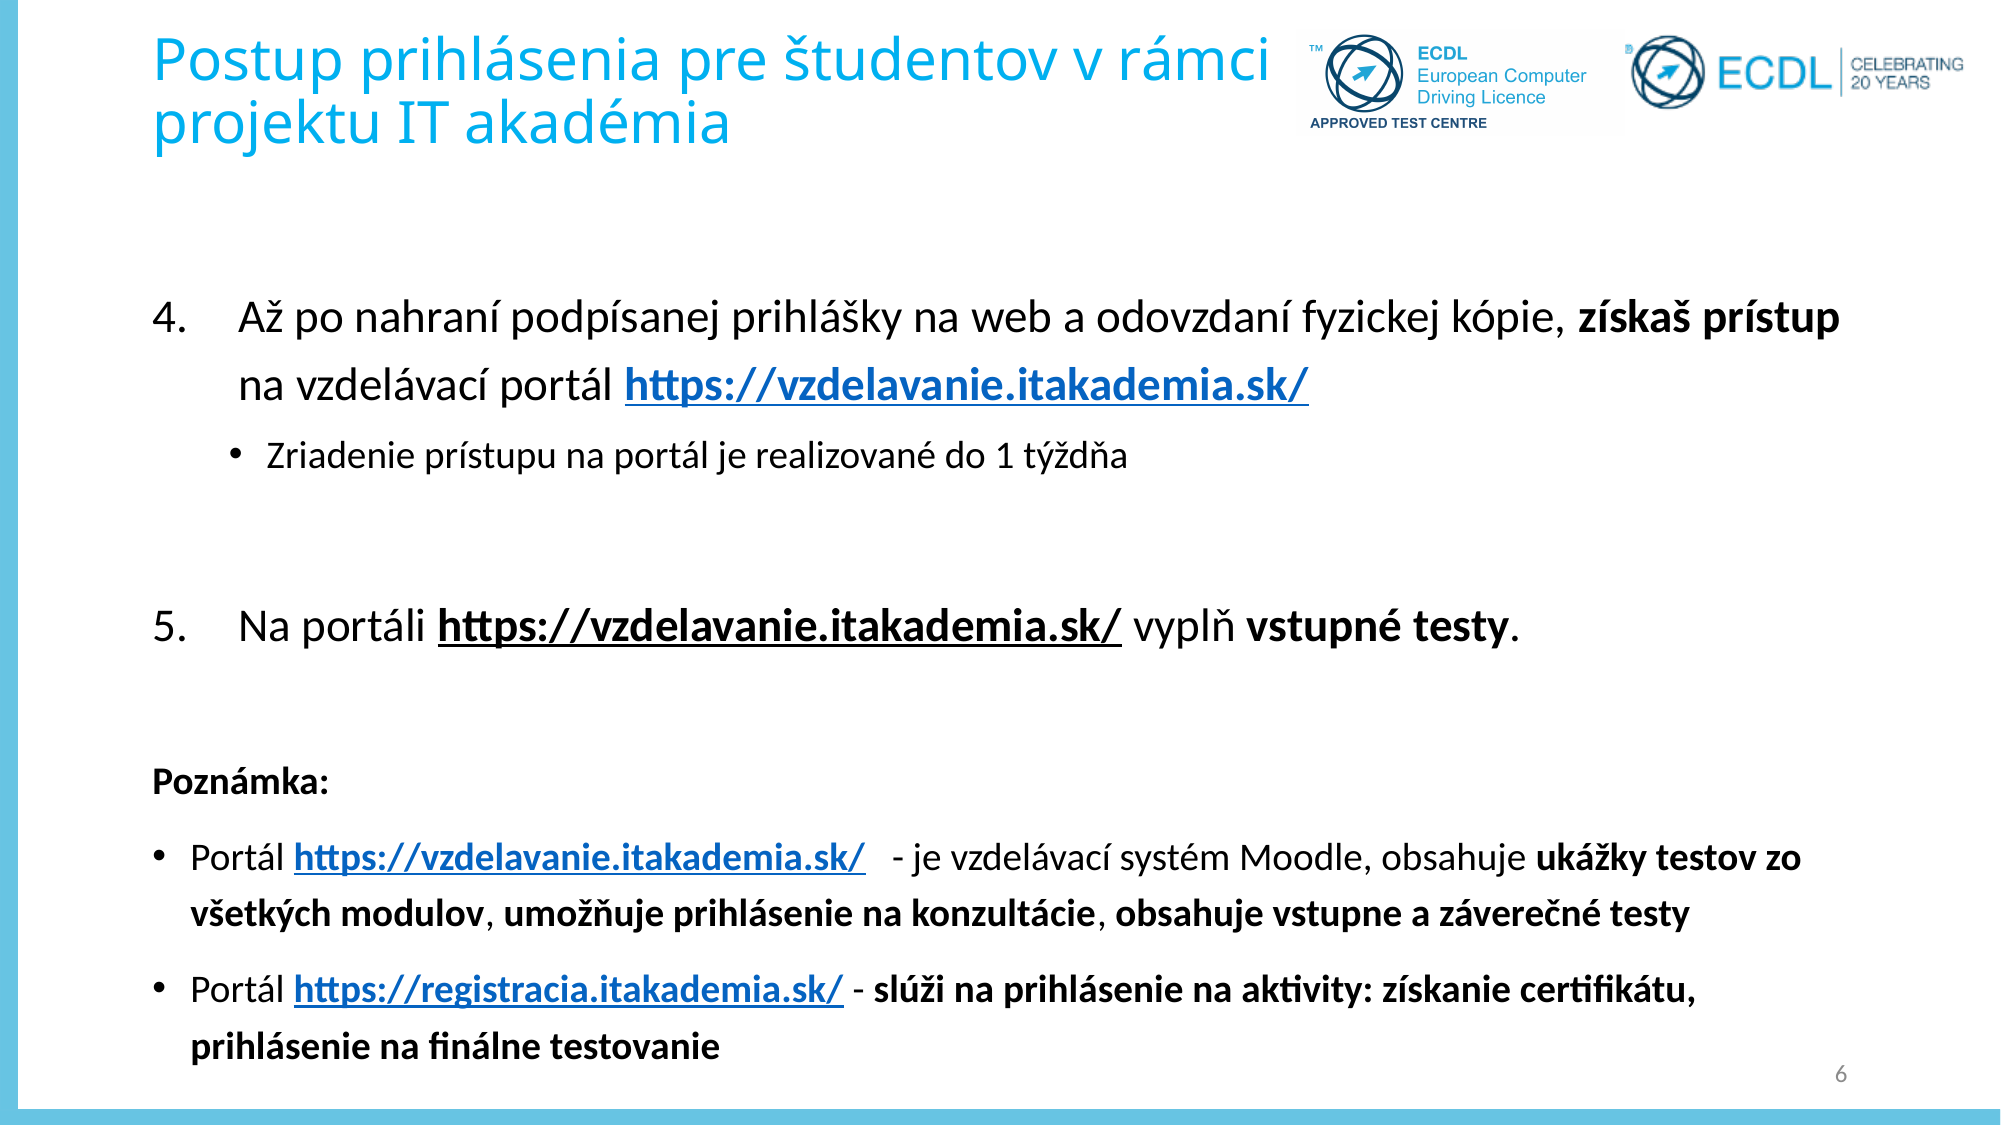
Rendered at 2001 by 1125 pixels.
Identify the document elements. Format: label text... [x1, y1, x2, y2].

picture [1296, 0, 2000, 146]
slide_number 6 [1412, 1042, 1863, 1103]
list Až po nahraní podpísanej prihlášky na web a odovzdaní fyzickej kópie, získaš prístup na vzdelávací portál https://vzdelavanie.itakademia.sk/ Zriadenie prístupu na portál je realizované do 1 týždňa Na portáli https://vzdelavanie.itakademia.sk/ vyplň vstupné testy. Poznámka: Portál https://vzdelavanie.itakademia.sk/ - je vzdelávací systém Moodle, obsahuje ukážky testov zo všetkých modulov, umožňuje prihlásenie na konzultácie, obsahuje vstupne a záverečné testy Portál https://registracia.itakademia.sk/ - slúži na prihlásenie na aktivity: získanie certifikátu, prihlásenie na finálne testovanie [137, 266, 1863, 1091]
title Postup prihlásenia pre študentov v rámci projektu IT akadémia [137, 34, 1863, 152]
